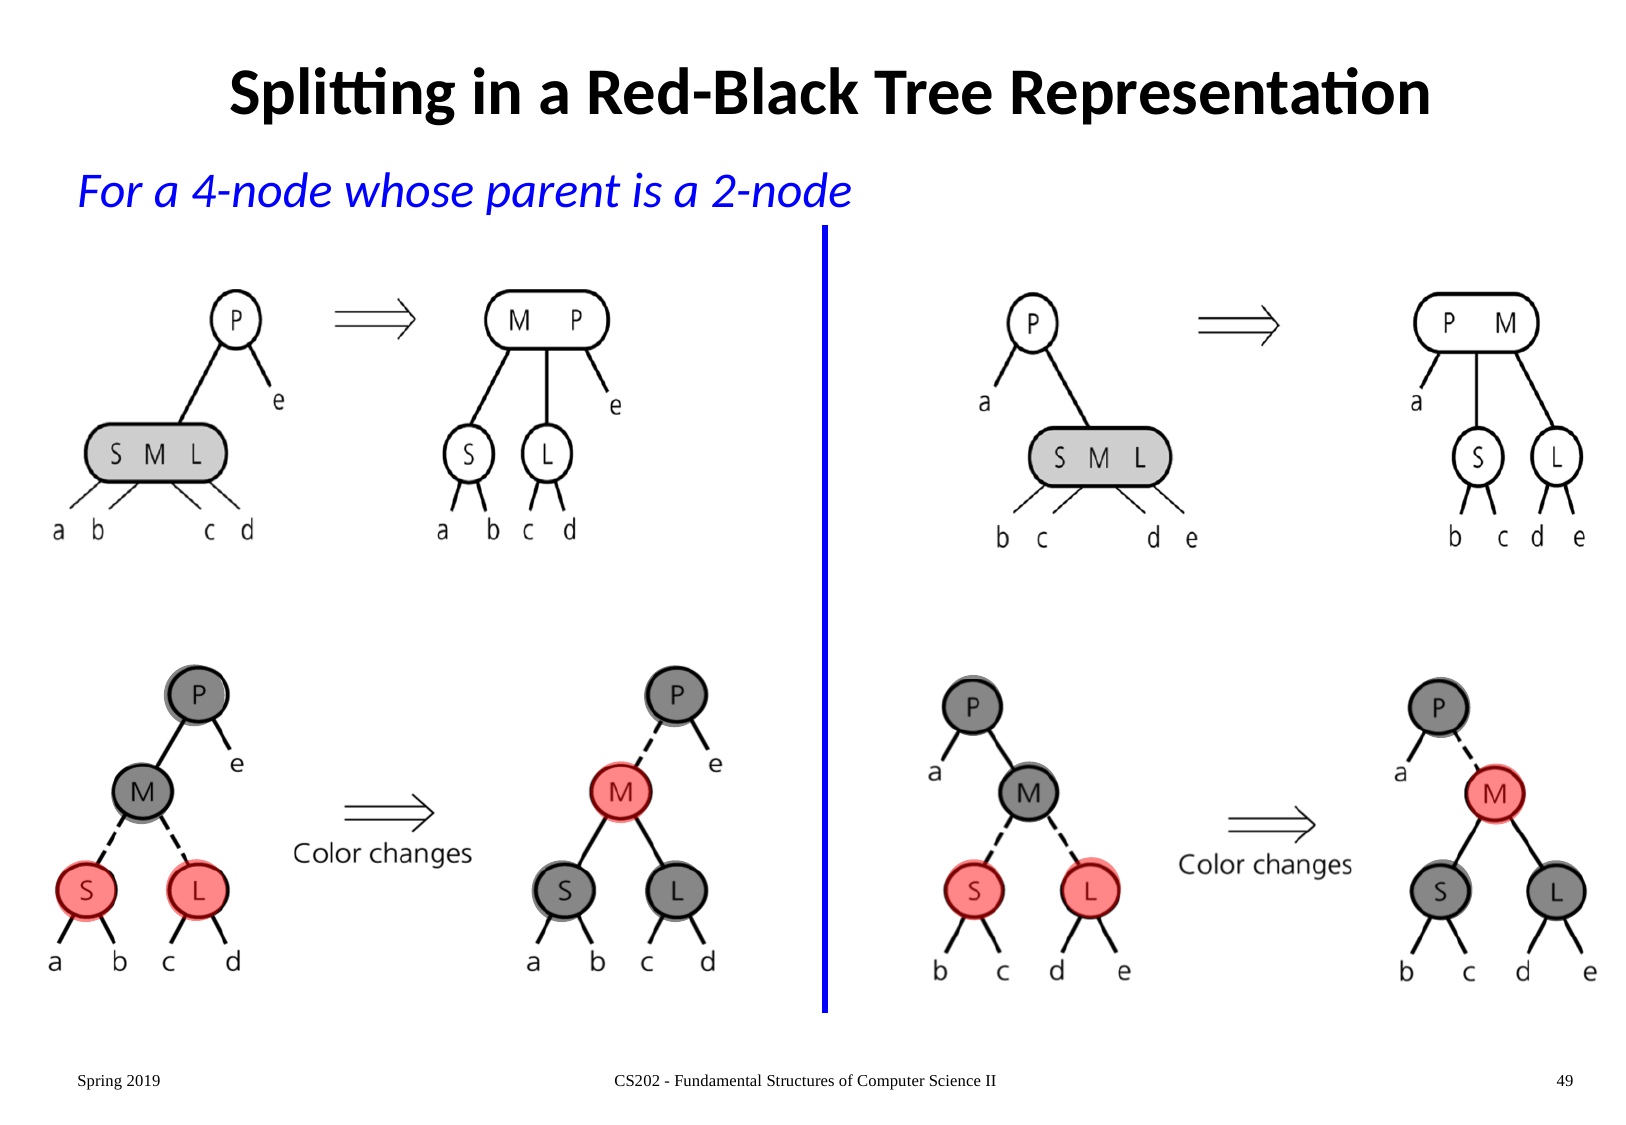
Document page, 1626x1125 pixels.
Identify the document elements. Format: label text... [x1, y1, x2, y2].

footer CS202 - Fundamental Structures of Computer Science II [500, 1062, 1111, 1101]
slide_number Spring 2019 [62, 1062, 402, 1101]
title Splitting in a Red-Black Tree Representation [62, 24, 1601, 151]
picture [974, 287, 1588, 549]
slide_number 49 [1249, 1062, 1589, 1101]
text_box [924, 674, 1601, 988]
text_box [24, 649, 726, 976]
picture [49, 287, 626, 543]
text_box For a 4-node whose parent is a 2-node [62, 149, 950, 250]
